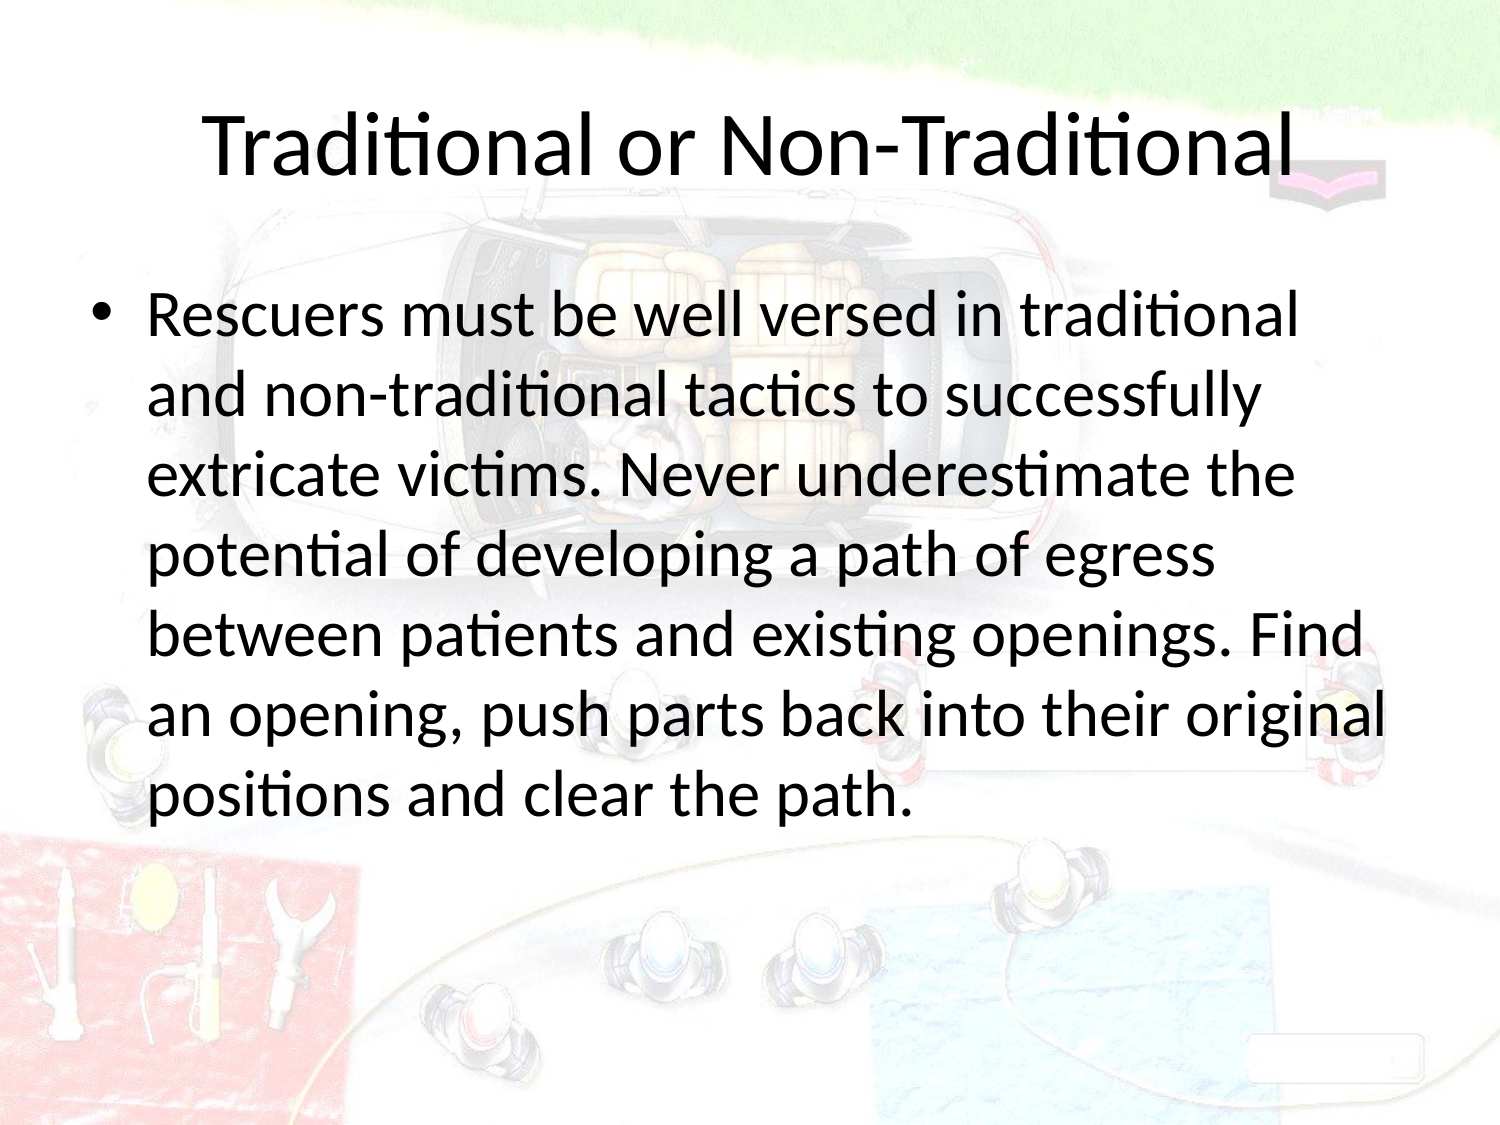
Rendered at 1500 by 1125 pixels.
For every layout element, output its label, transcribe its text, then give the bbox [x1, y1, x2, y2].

list Rescuers must be well versed in traditional and non-traditional tactics to successfully extricate victims. Never underestimate the potential of developing a path of egress between patients and existing openings. Find an opening, push parts back into their original positions and clear the path. [75, 262, 1425, 1005]
title Traditional or Non-Traditional [75, 45, 1425, 233]
picture [0, 0, 1500, 1125]
